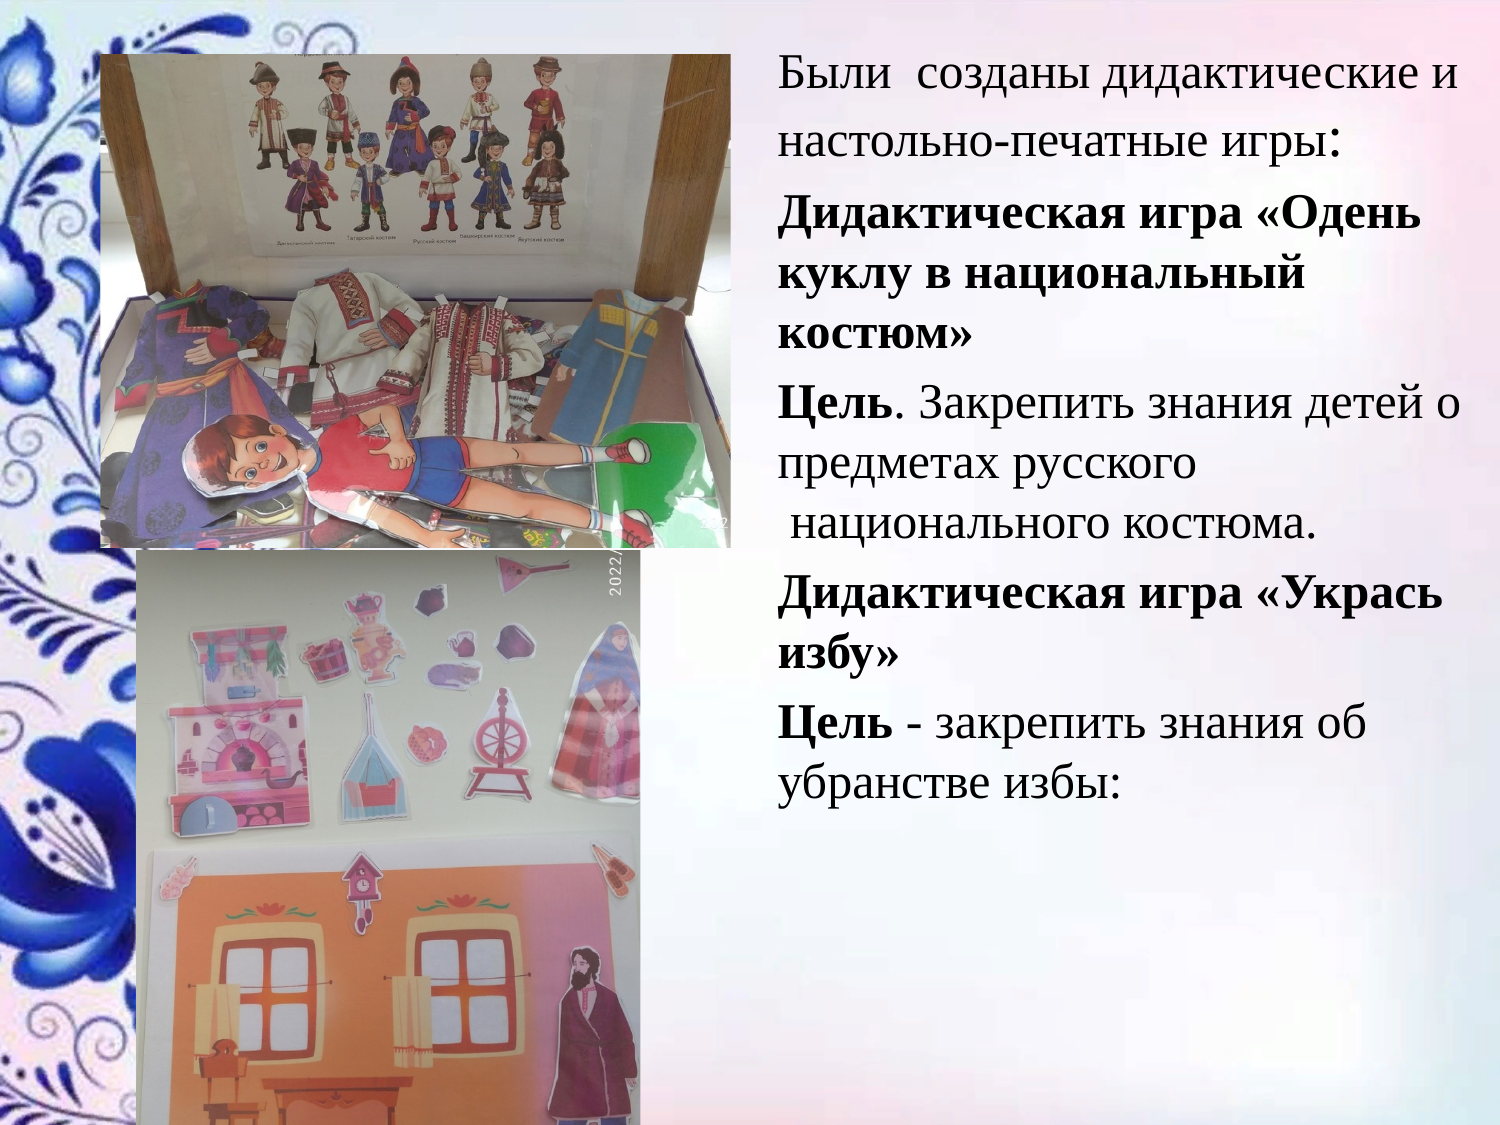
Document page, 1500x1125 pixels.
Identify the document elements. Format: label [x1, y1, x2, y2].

list [100, 54, 731, 548]
picture [0, 0, 1500, 1125]
